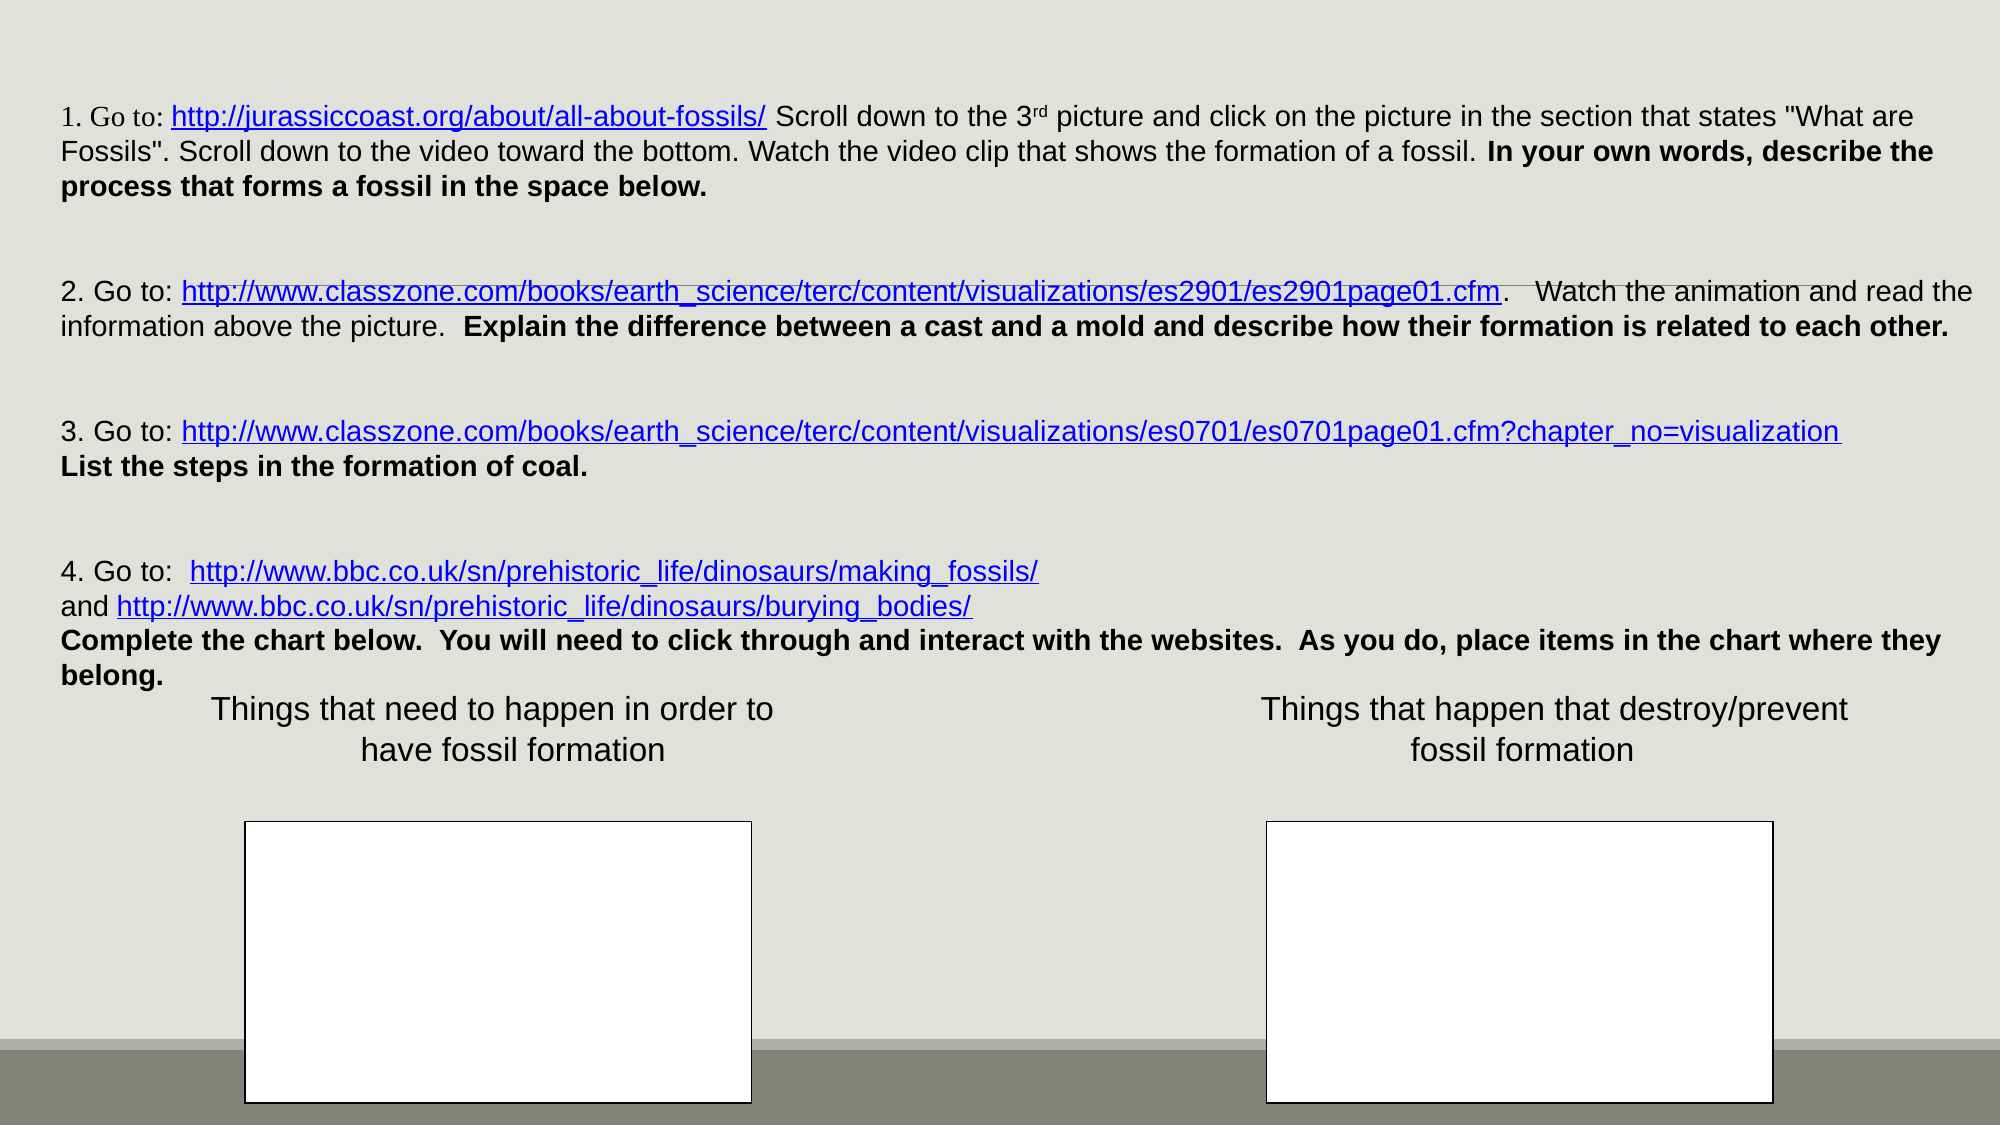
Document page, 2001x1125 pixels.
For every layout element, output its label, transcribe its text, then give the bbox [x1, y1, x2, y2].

text_box Things that need to happen in order to Things that happen that destroy/prevent have fossil formation fossil formation [45, 699, 1975, 891]
text_box [245, 891, 752, 1103]
text_box 1. Go to: http://jurassiccoast.org/about/all-about-fossils/ Scroll down to the 3rd picture and click on the picture in the section that states "What are Fossils". Scroll down to the video toward the bottom. Watch the video clip that shows the formation of a fossil. In your own words, describe the process that forms a fossil in the space below. 2. Go to: http://www.classzone.com/books/earth_science/terc/content/visualizations/es2901/es2901page01.cfm. Watch the animation and read the information above the picture. Explain the difference between a cast and a mold and describe how their formation is related to each other. 3. Go to: http://www.classzone.com/books/earth_science/terc/content/visualizations/es0701/es0701page01.cfm?chapter_no=visualization List the steps in the formation of coal. 4. Go to: http://www.bbc.co.uk/sn/prehistoric_life/dinosaurs/making_fossils/ and http://www.bbc.co.uk/sn/prehistoric_life/dinosaurs/burying_bodies/ Complete the chart below. You will need to click through and interact with the websites. As you do, place items in the chart where they belong. [45, 89, 2000, 699]
text_box [0, 74, 2000, 150]
text_box [1266, 891, 1773, 1103]
